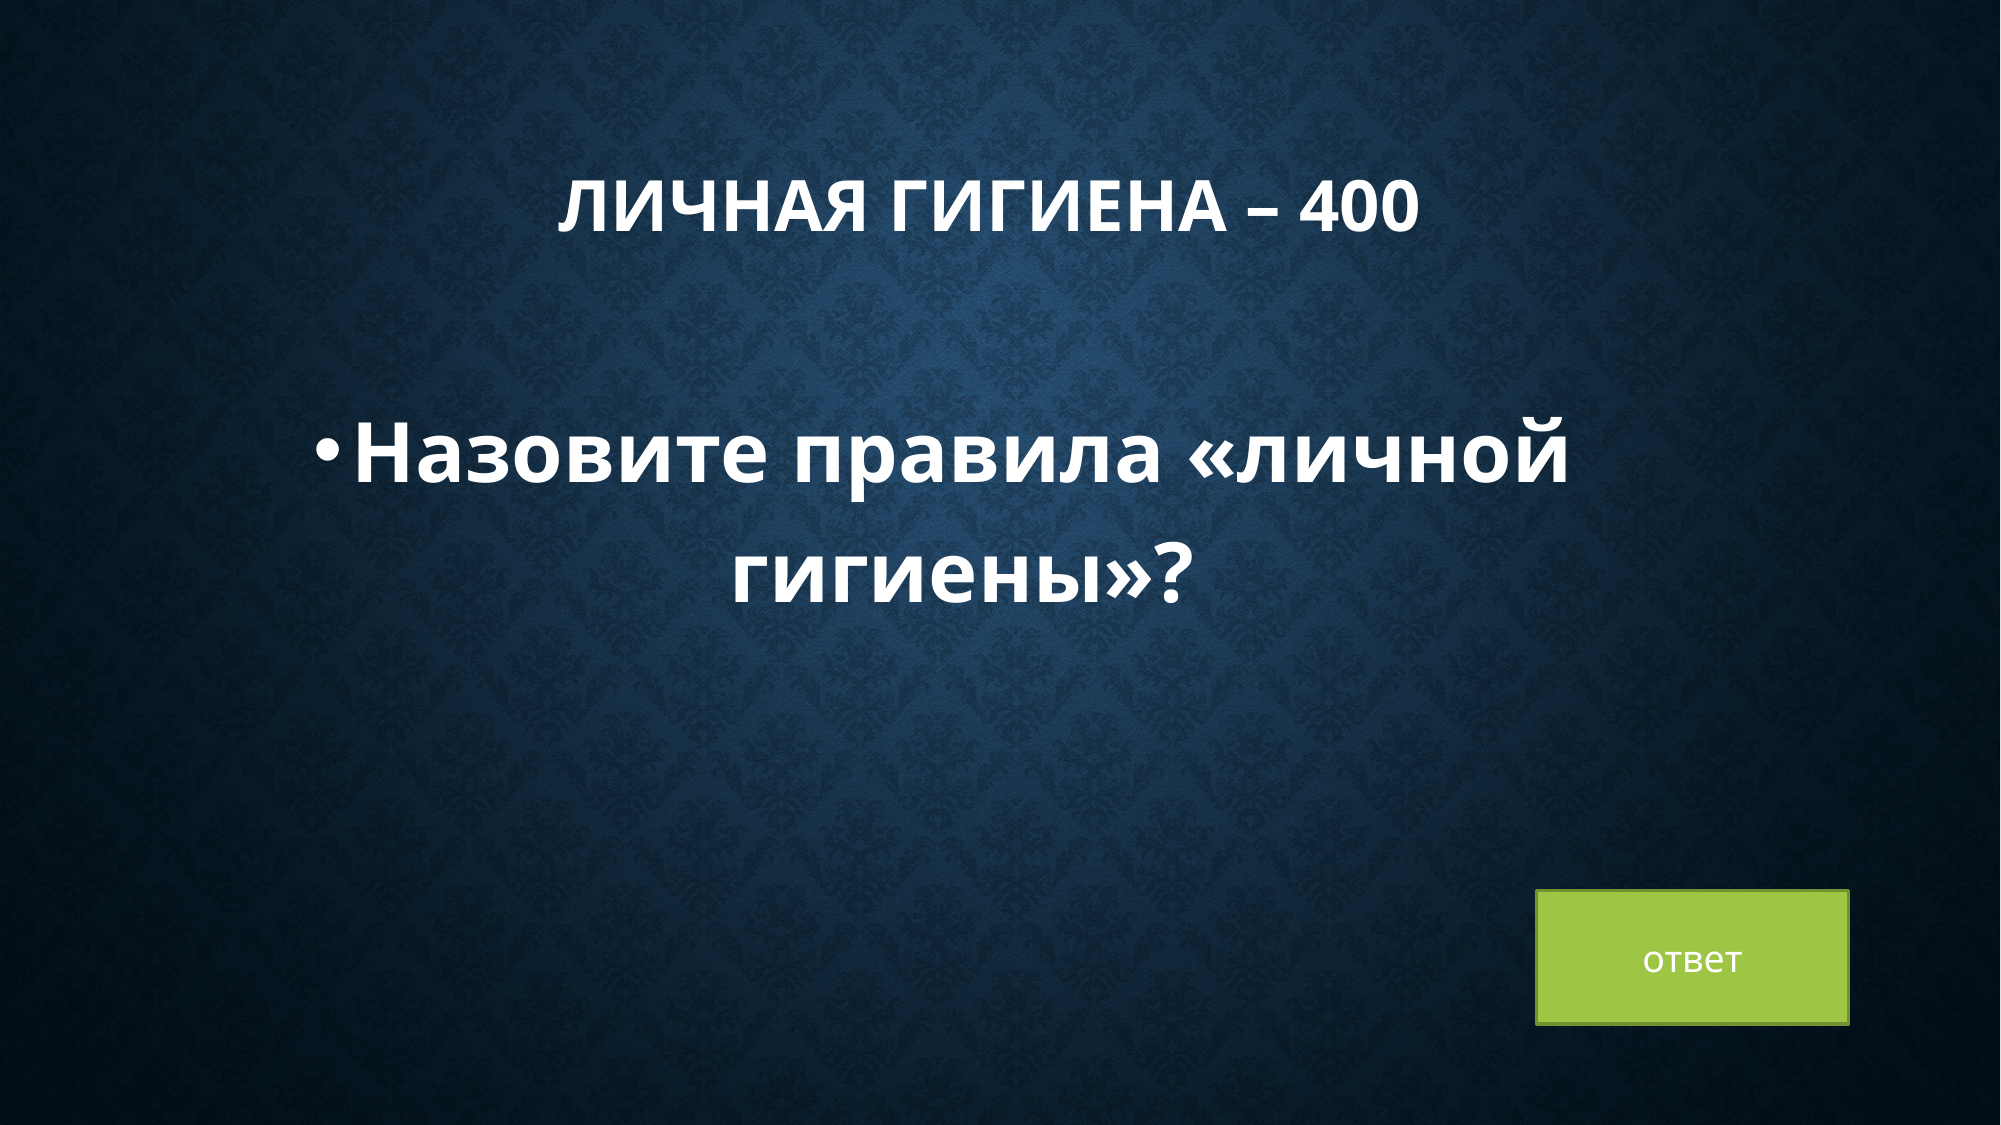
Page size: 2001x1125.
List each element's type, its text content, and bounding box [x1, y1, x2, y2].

text_box ответ [1535, 889, 1850, 1026]
list Назовите правила «личной гигиены»? [181, 371, 1705, 978]
title Личная гигиена – 400 [149, 99, 1849, 318]
